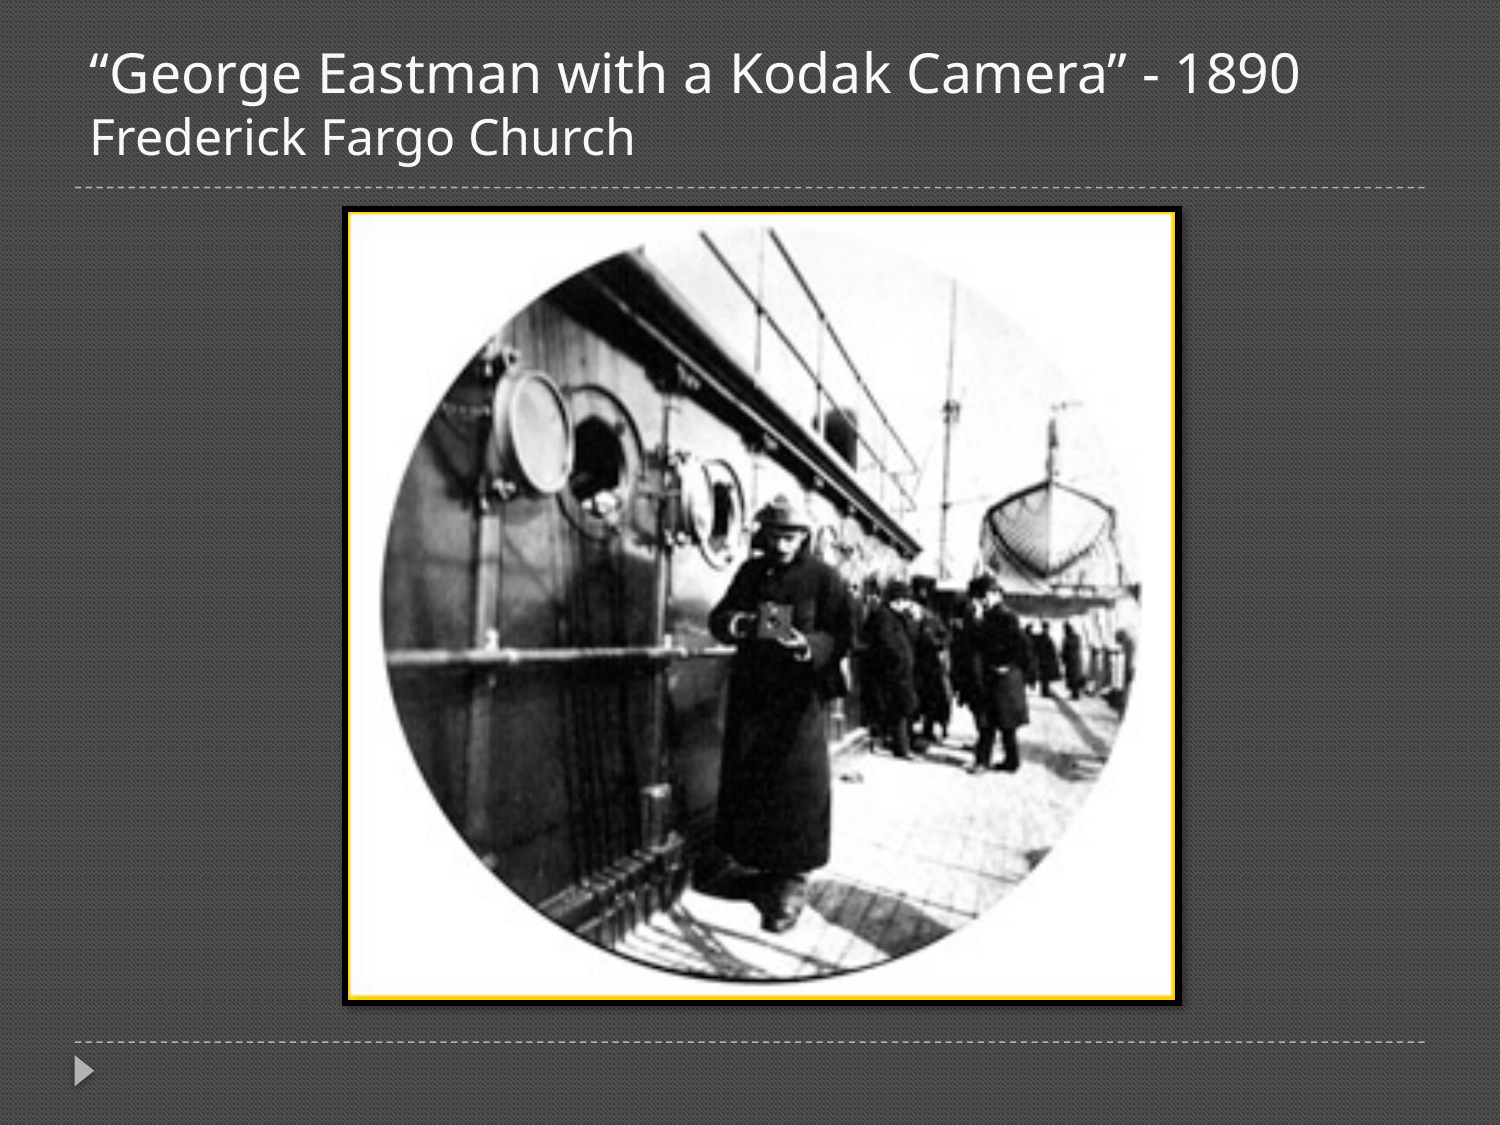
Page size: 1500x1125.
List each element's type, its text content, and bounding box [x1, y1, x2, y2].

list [347, 212, 1176, 1001]
title “George Eastman with a Kodak Camera” - 1890 Frederick Fargo Church [75, 24, 1425, 173]
slide_number [1050, 1042, 1426, 1103]
